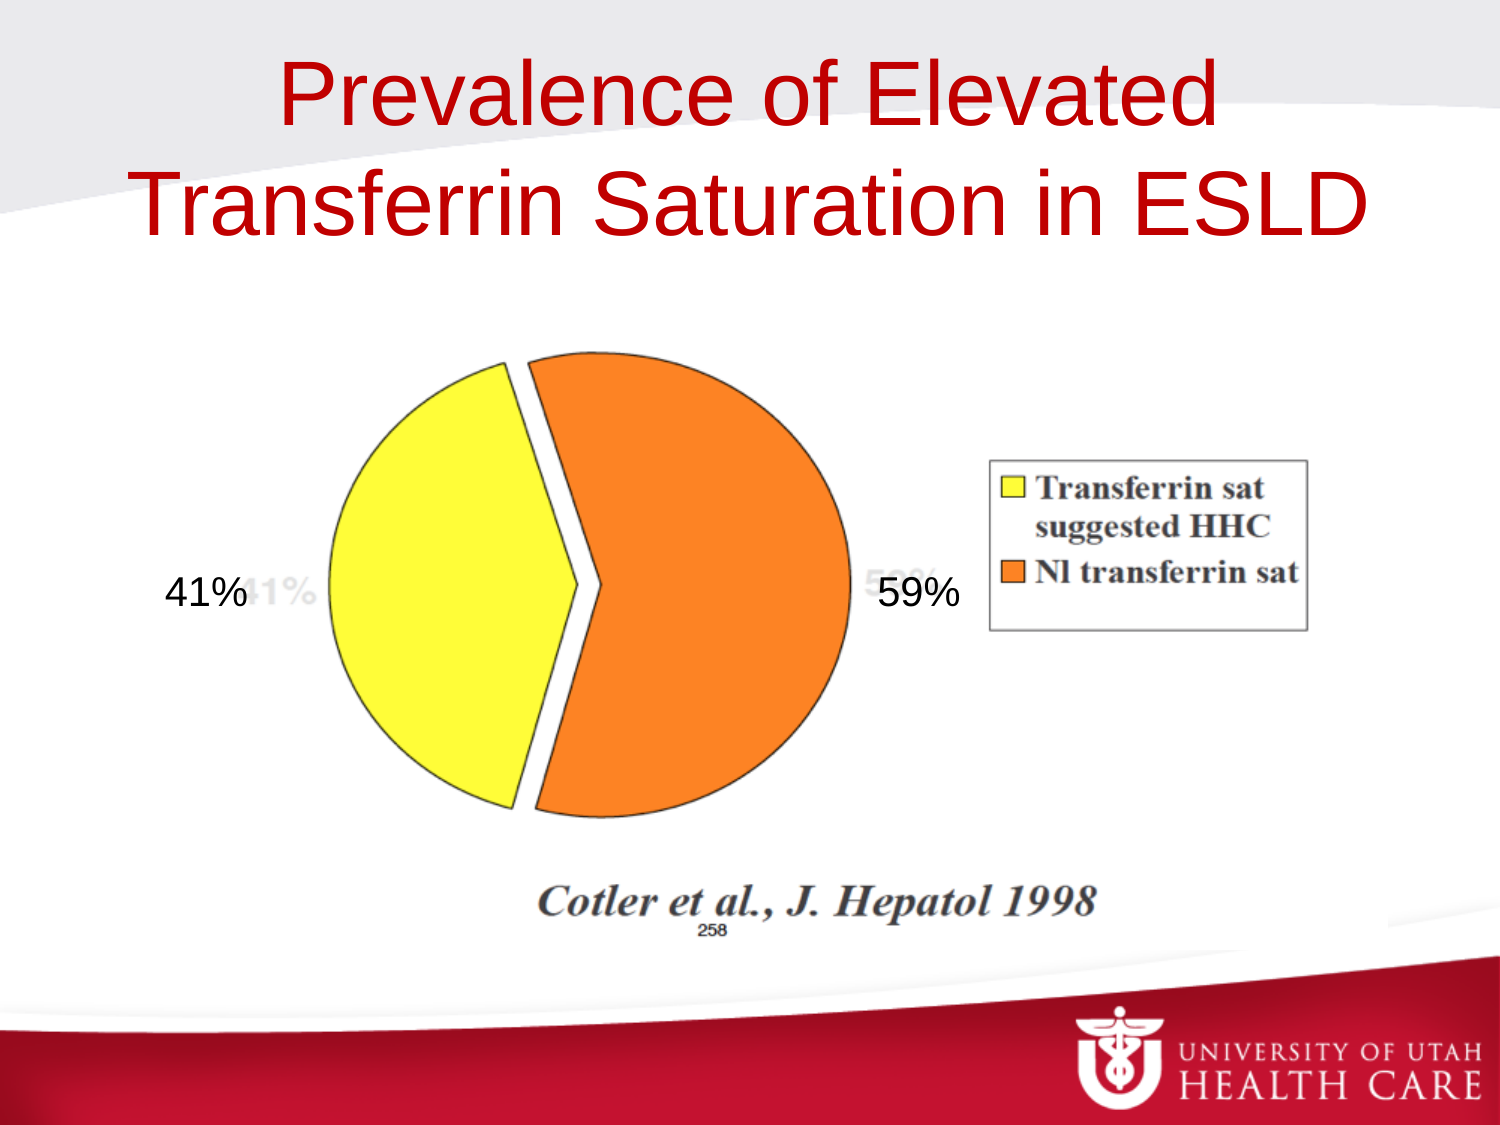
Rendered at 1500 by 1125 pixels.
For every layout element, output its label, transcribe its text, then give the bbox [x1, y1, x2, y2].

title Prevalence of Elevated Transferrin Saturation in ESLD [75, 50, 1425, 238]
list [74, 262, 1388, 951]
picture [0, 0, 1500, 1125]
